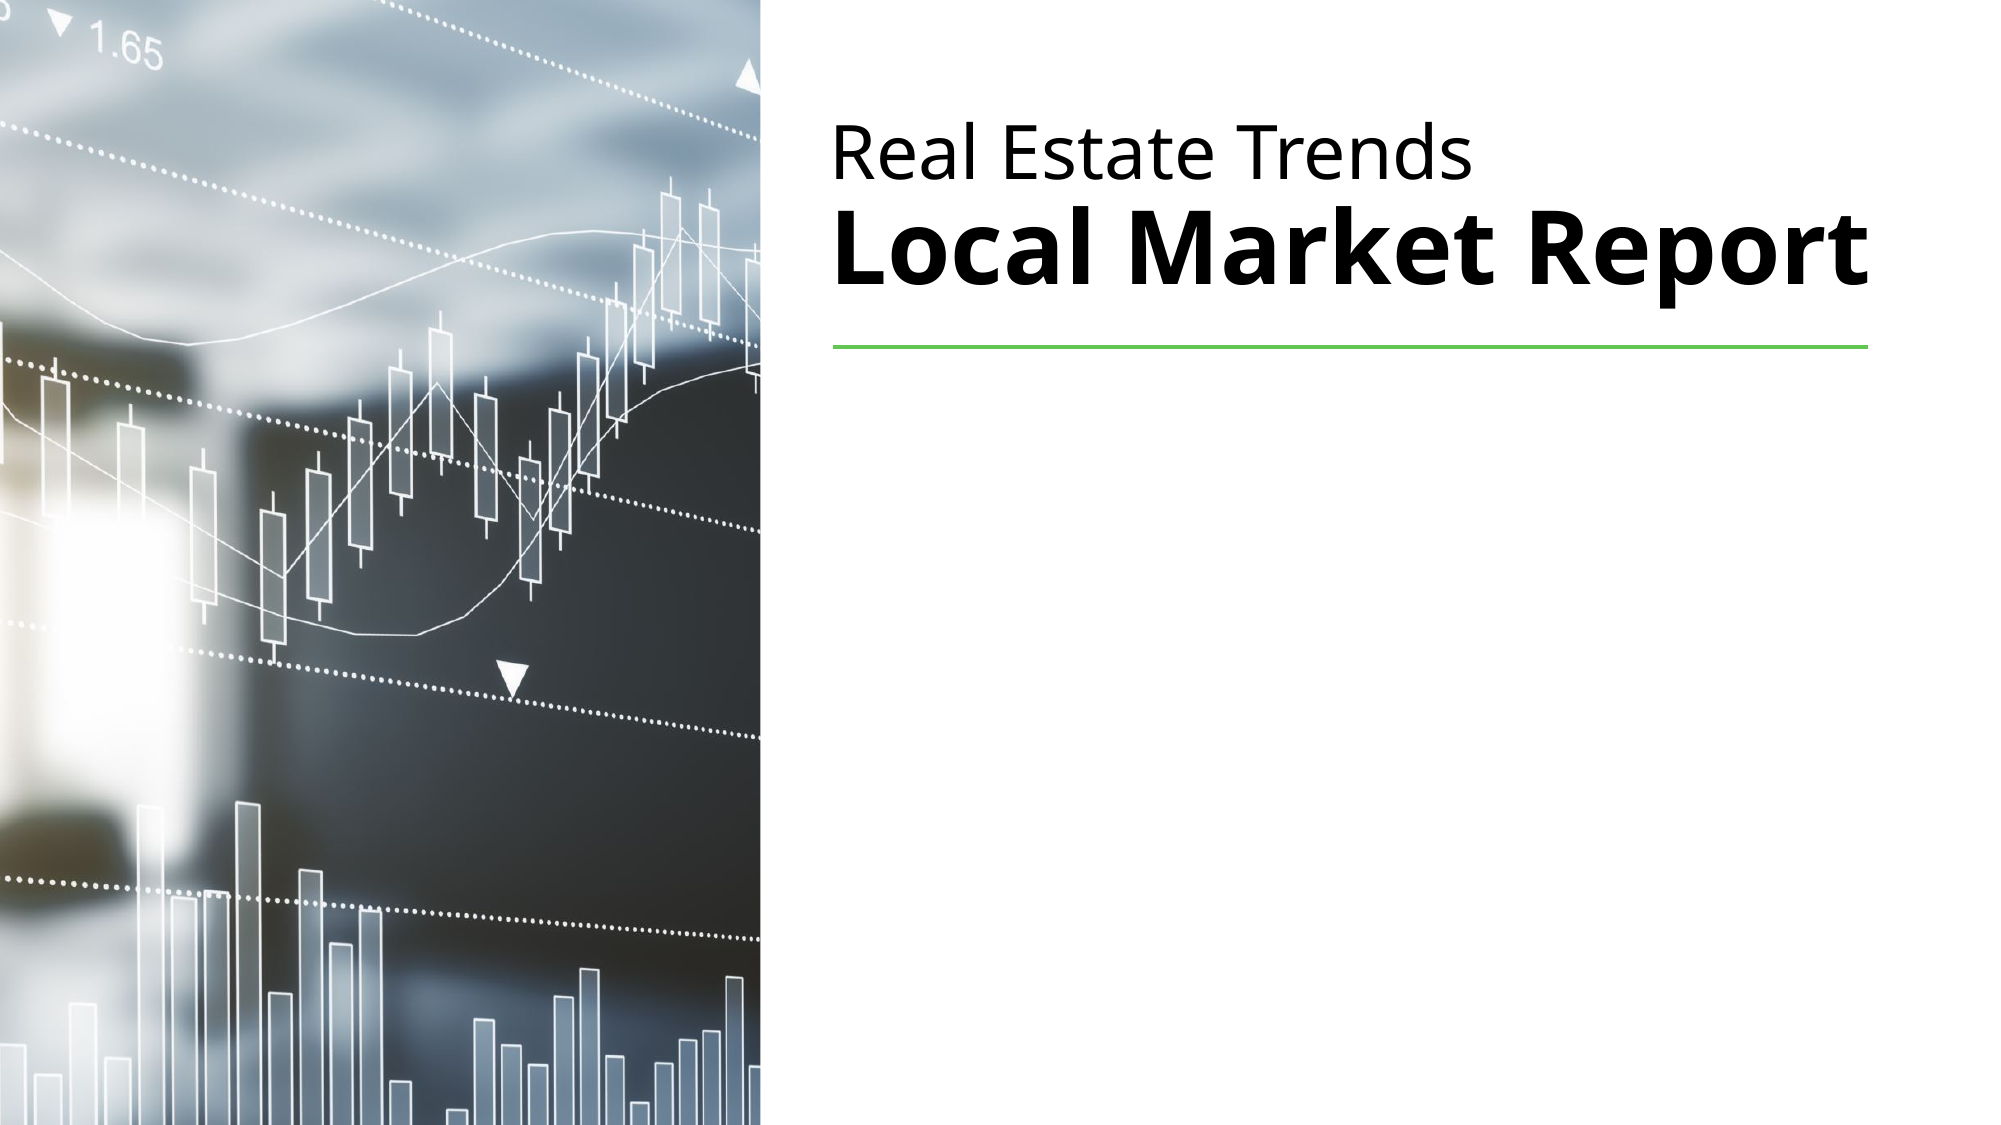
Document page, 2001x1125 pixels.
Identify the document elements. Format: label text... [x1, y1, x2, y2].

title Real Estate Trends Local Market Report [814, 103, 1895, 315]
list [0, 0, 761, 1125]
